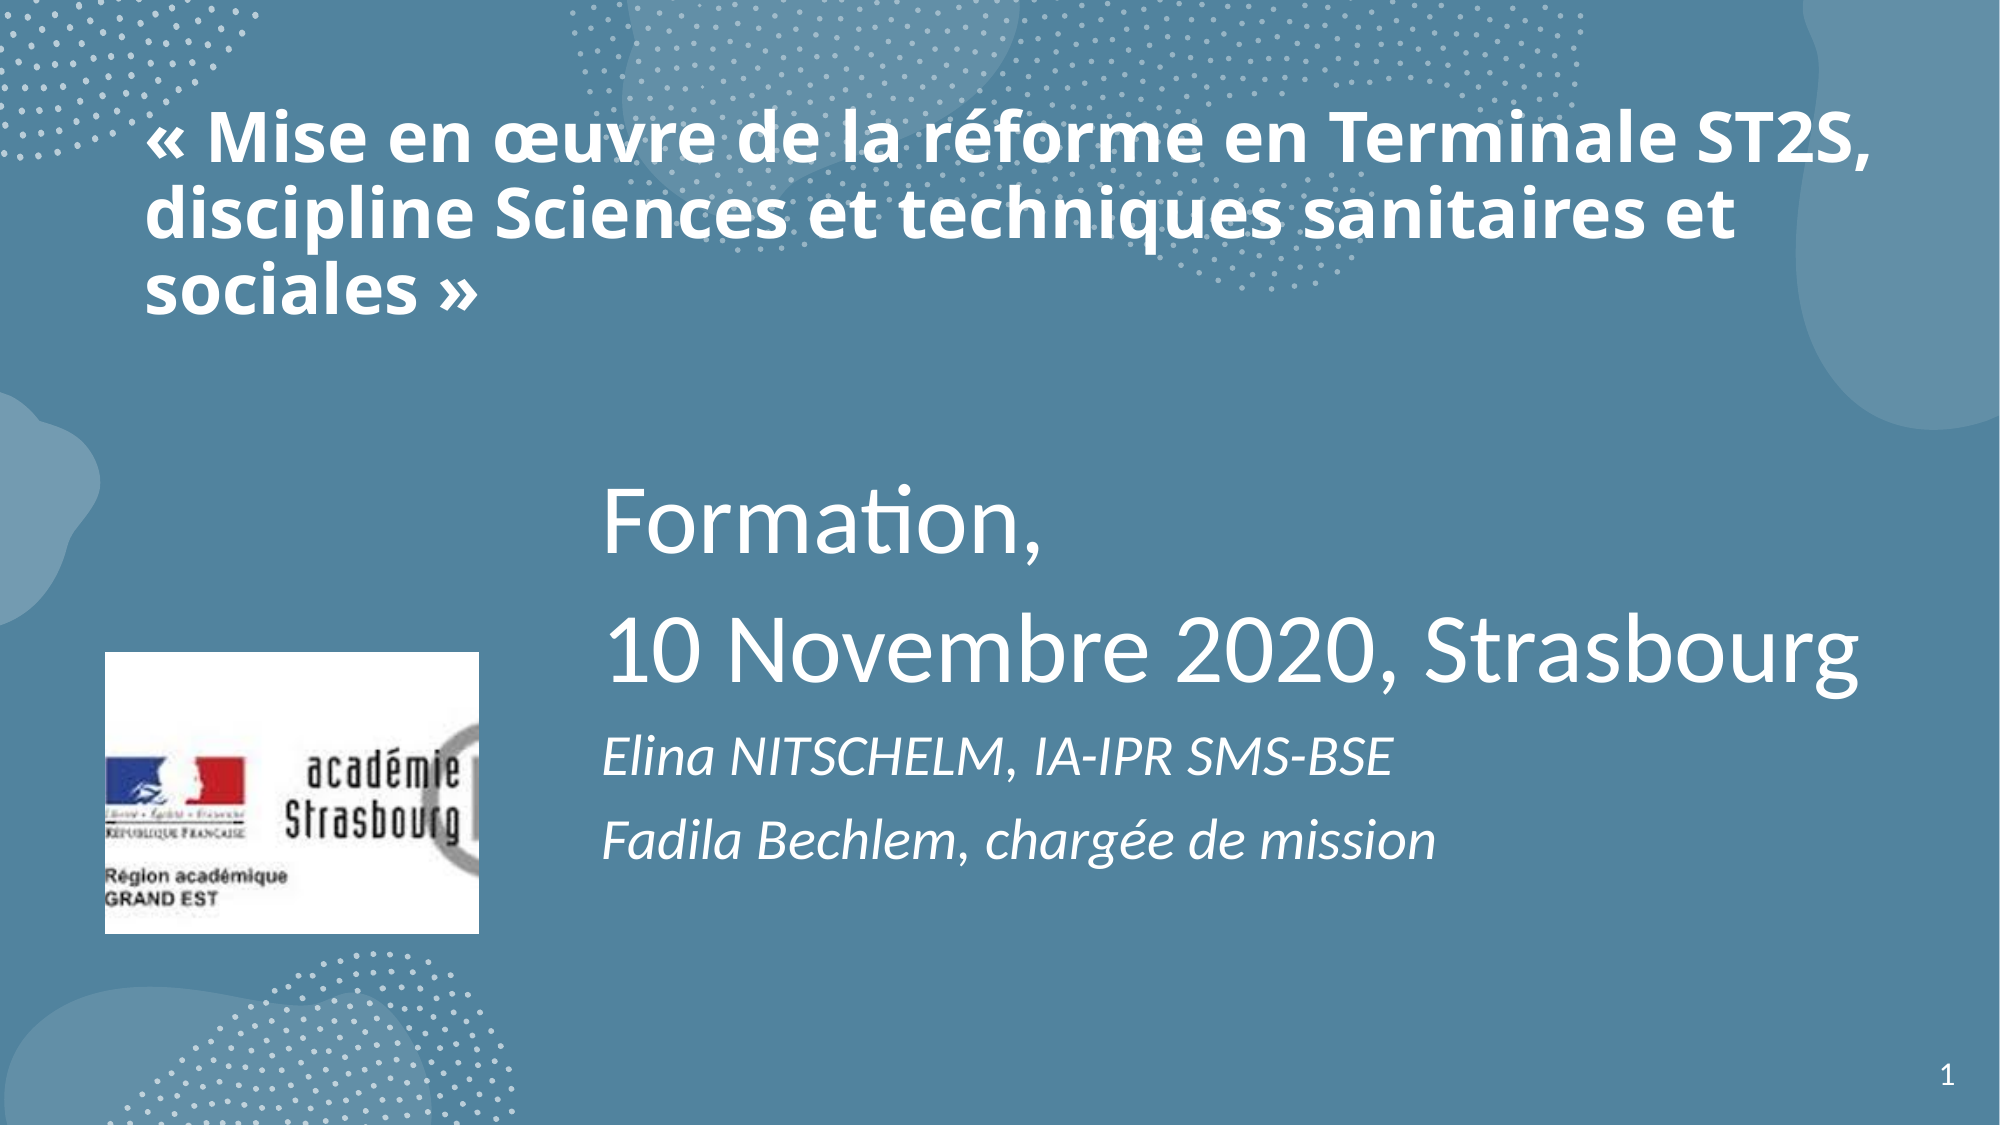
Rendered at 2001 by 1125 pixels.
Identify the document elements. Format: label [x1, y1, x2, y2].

text_box [0, 0, 2000, 1125]
